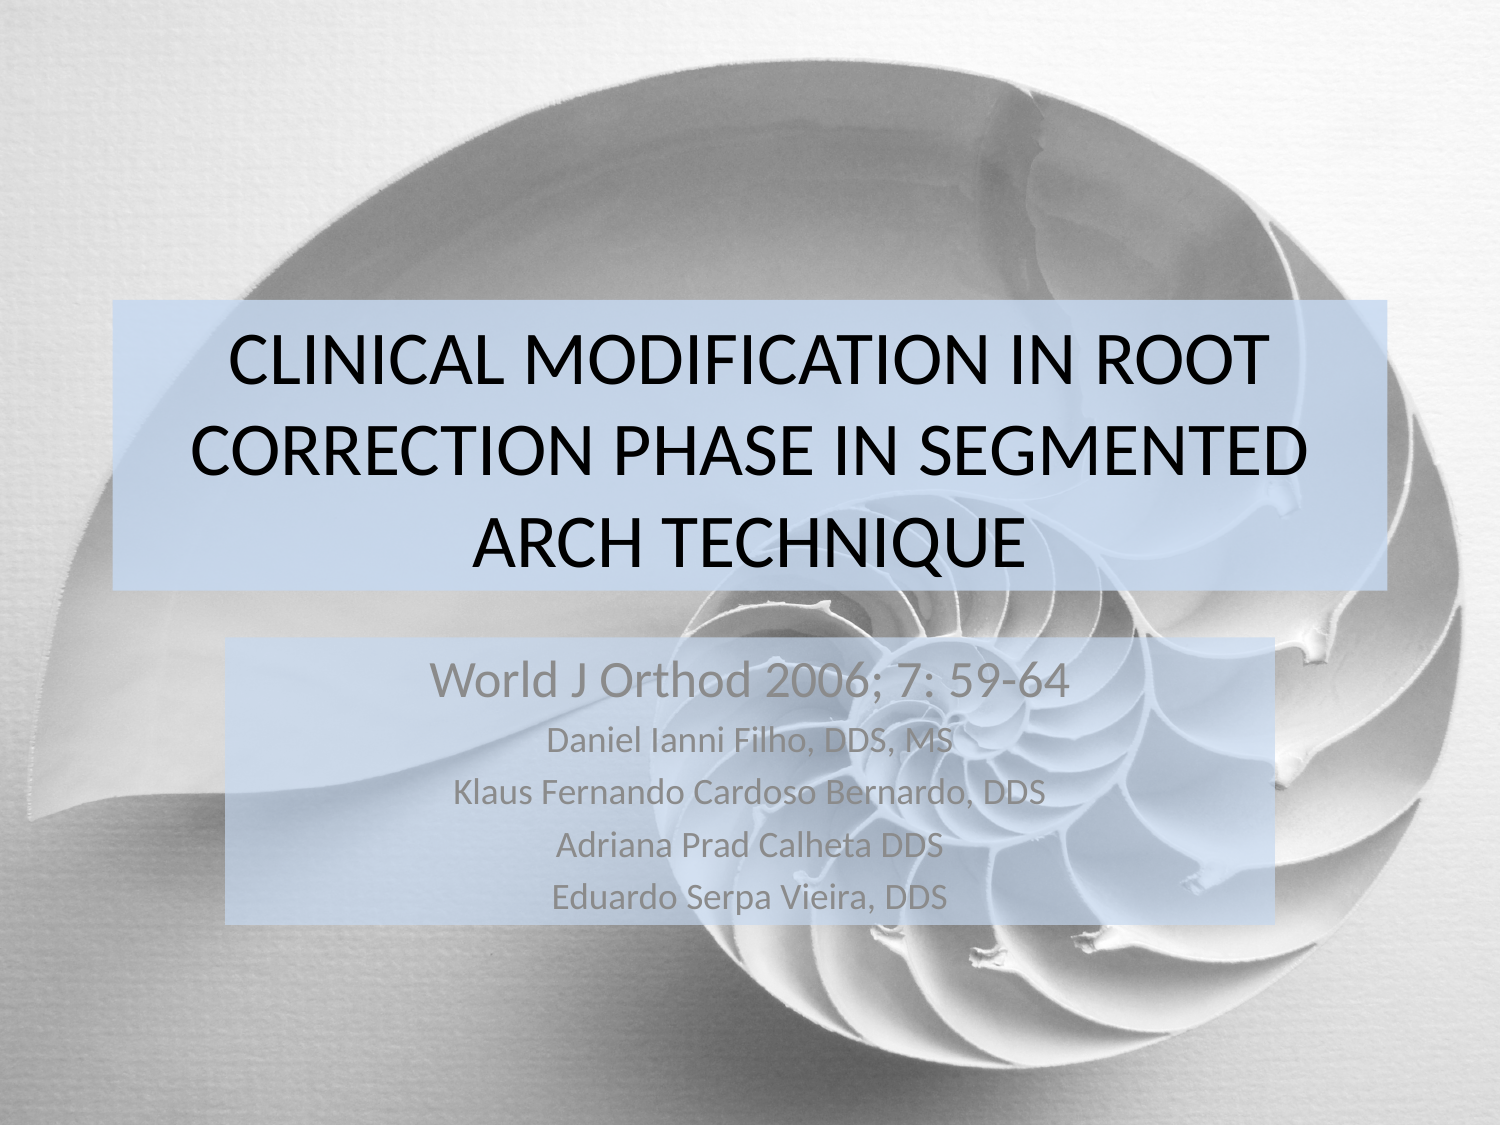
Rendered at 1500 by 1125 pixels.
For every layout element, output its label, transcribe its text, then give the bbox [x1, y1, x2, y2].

picture [0, 0, 1500, 1125]
subtitle World J Orthod 2006; 7: 59-64 Daniel Ianni Filho, DDS, MS Klaus Fernando Cardoso Bernardo, DDS Adriana Prad Calheta DDS Eduardo Serpa Vieira, DDS [225, 637, 1275, 925]
title CLINICAL MODIFICATION IN ROOT CORRECTION PHASE IN SEGMENTED ARCH TECHNIQUE [112, 299, 1388, 591]
